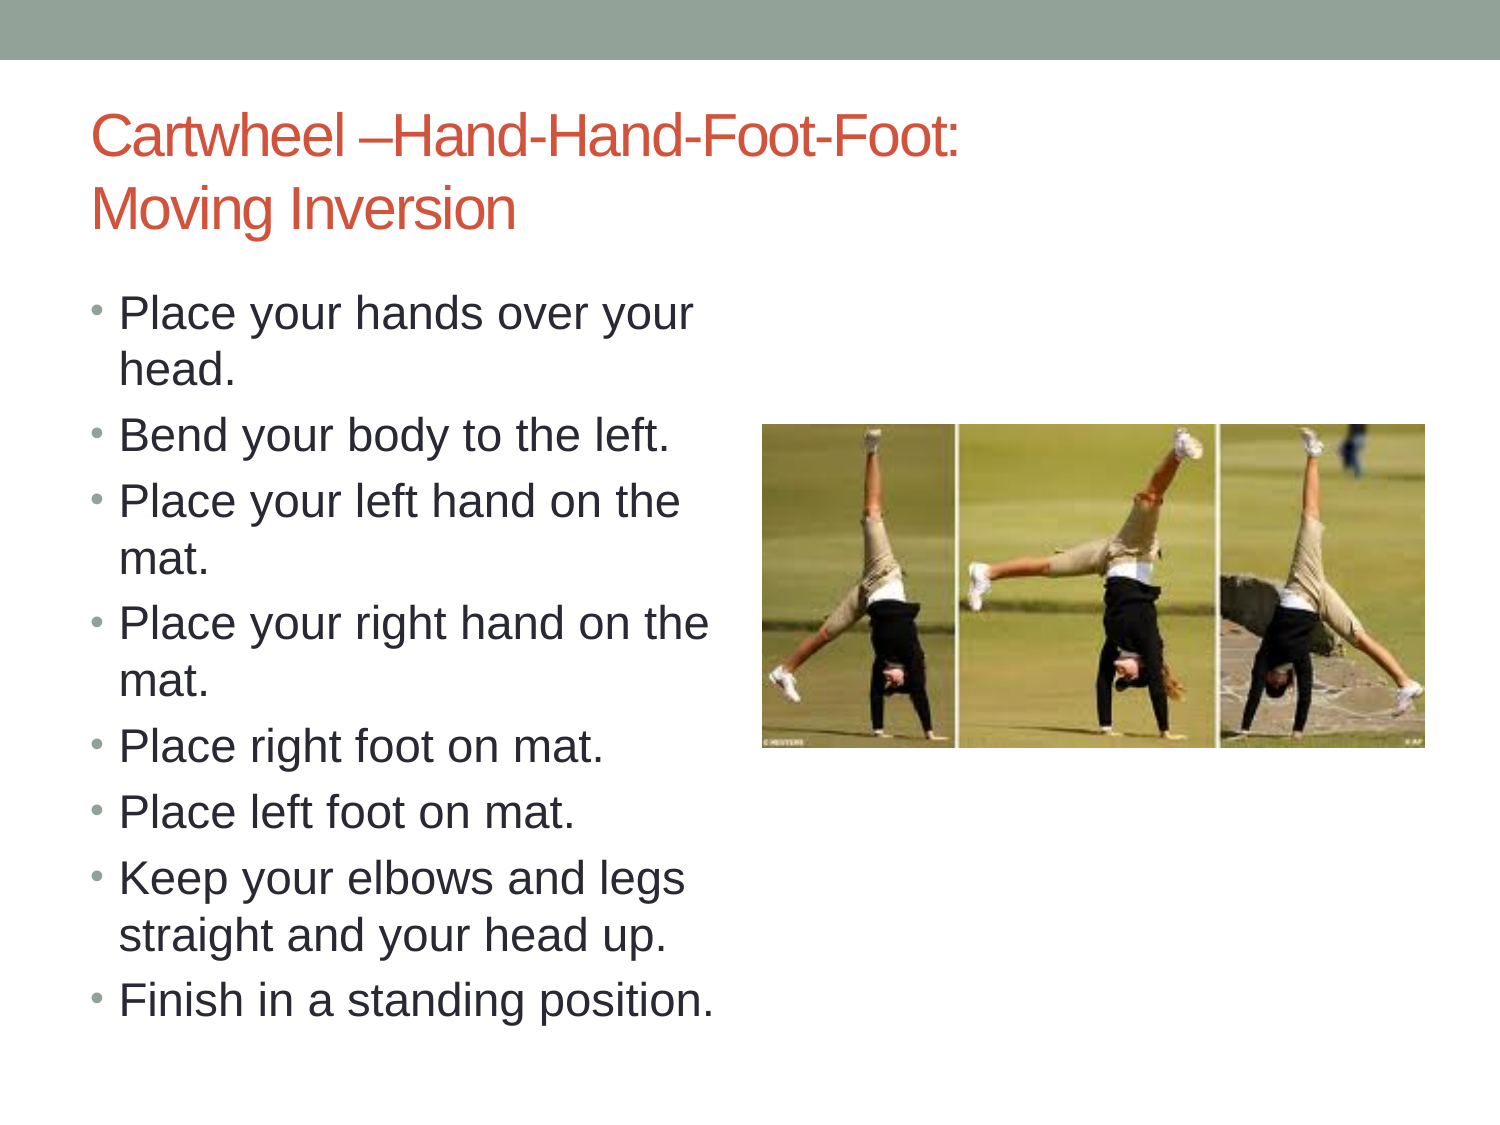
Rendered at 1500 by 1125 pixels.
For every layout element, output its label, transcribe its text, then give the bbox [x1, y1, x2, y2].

title Cartwheel –Hand-Hand-Foot-Foot: Moving Inversion [75, 87, 1425, 250]
list Place your hands over your head. Bend your body to the left. Place your left hand on the mat. Place your right hand on the mat. Place right foot on mat. Place left foot on mat. Keep your elbows and legs straight and your head up. Finish in a standing position. [75, 274, 738, 1049]
picture [762, 424, 1426, 749]
